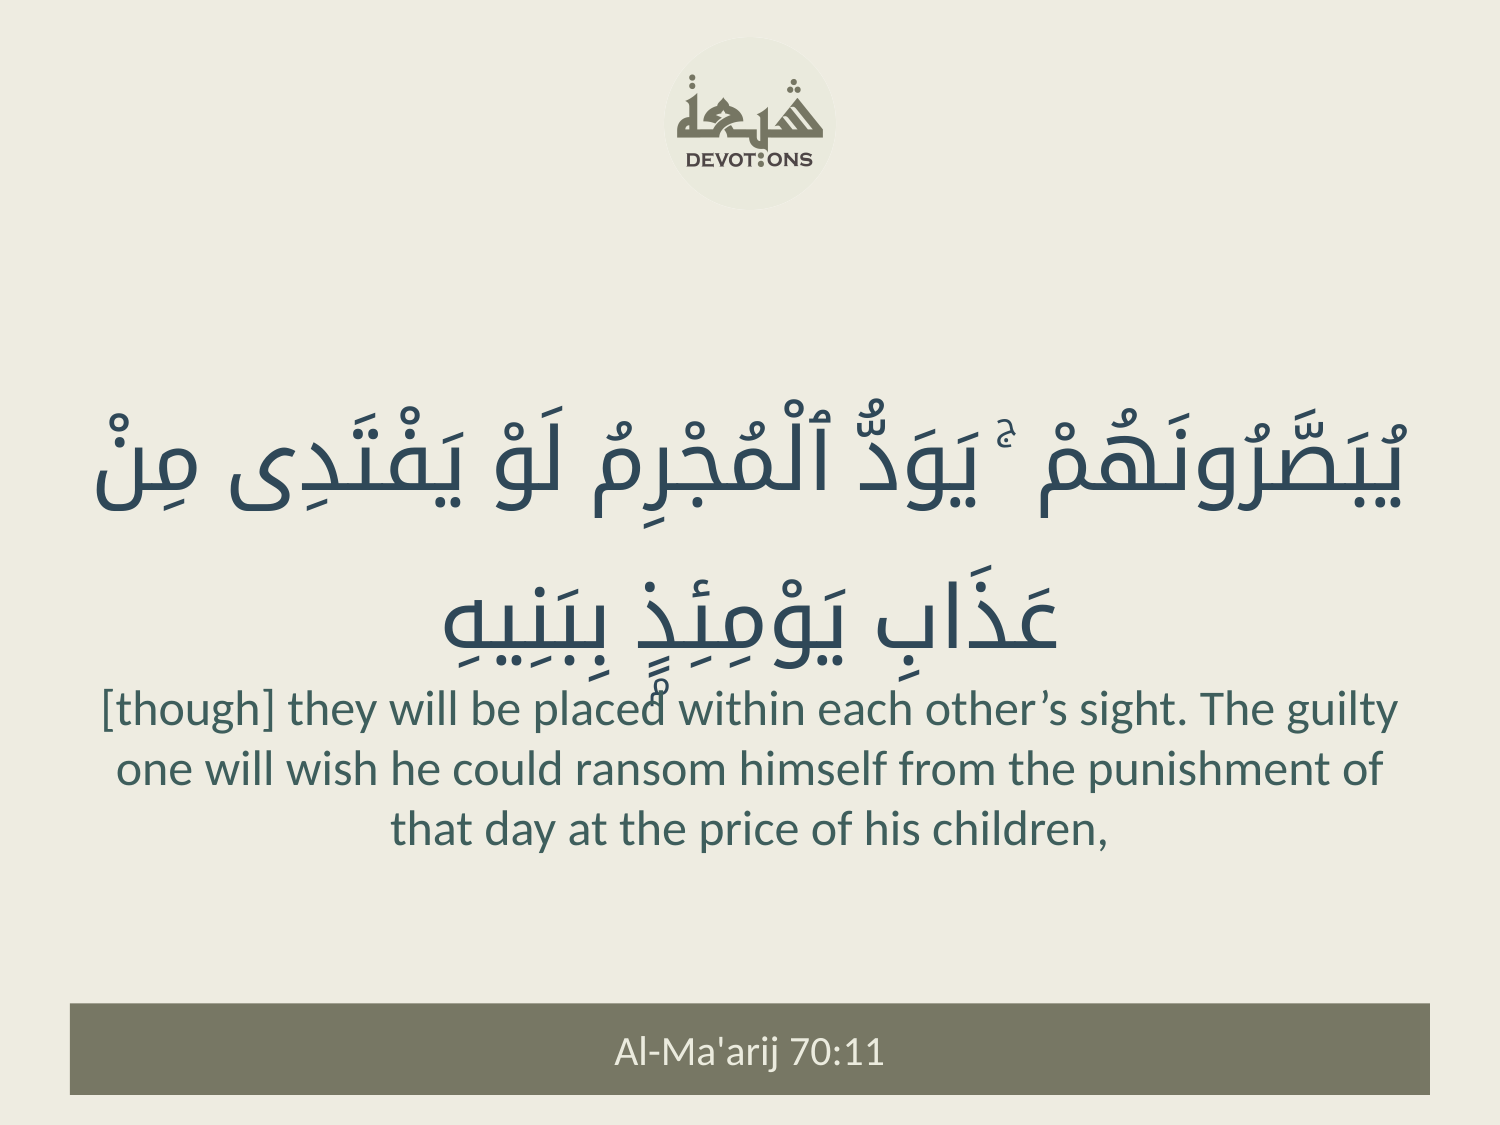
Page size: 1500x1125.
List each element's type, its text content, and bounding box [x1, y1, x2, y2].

list يُبَصَّرُونَهُمْ ۚ يَوَدُّ ٱلْمُجْرِمُ لَوْ يَفْتَدِى مِنْ عَذَابِ يَوْمِئِذٍۭ بِبَنِيهِ [though] they will be placed within each other’s sight. The guilty one will wish he could ransom himself from the punishment of that day at the price of his children, [69, 203, 1430, 1003]
list Al-Ma'arij 70:11 [69, 1003, 1430, 1095]
picture [656, 29, 844, 203]
